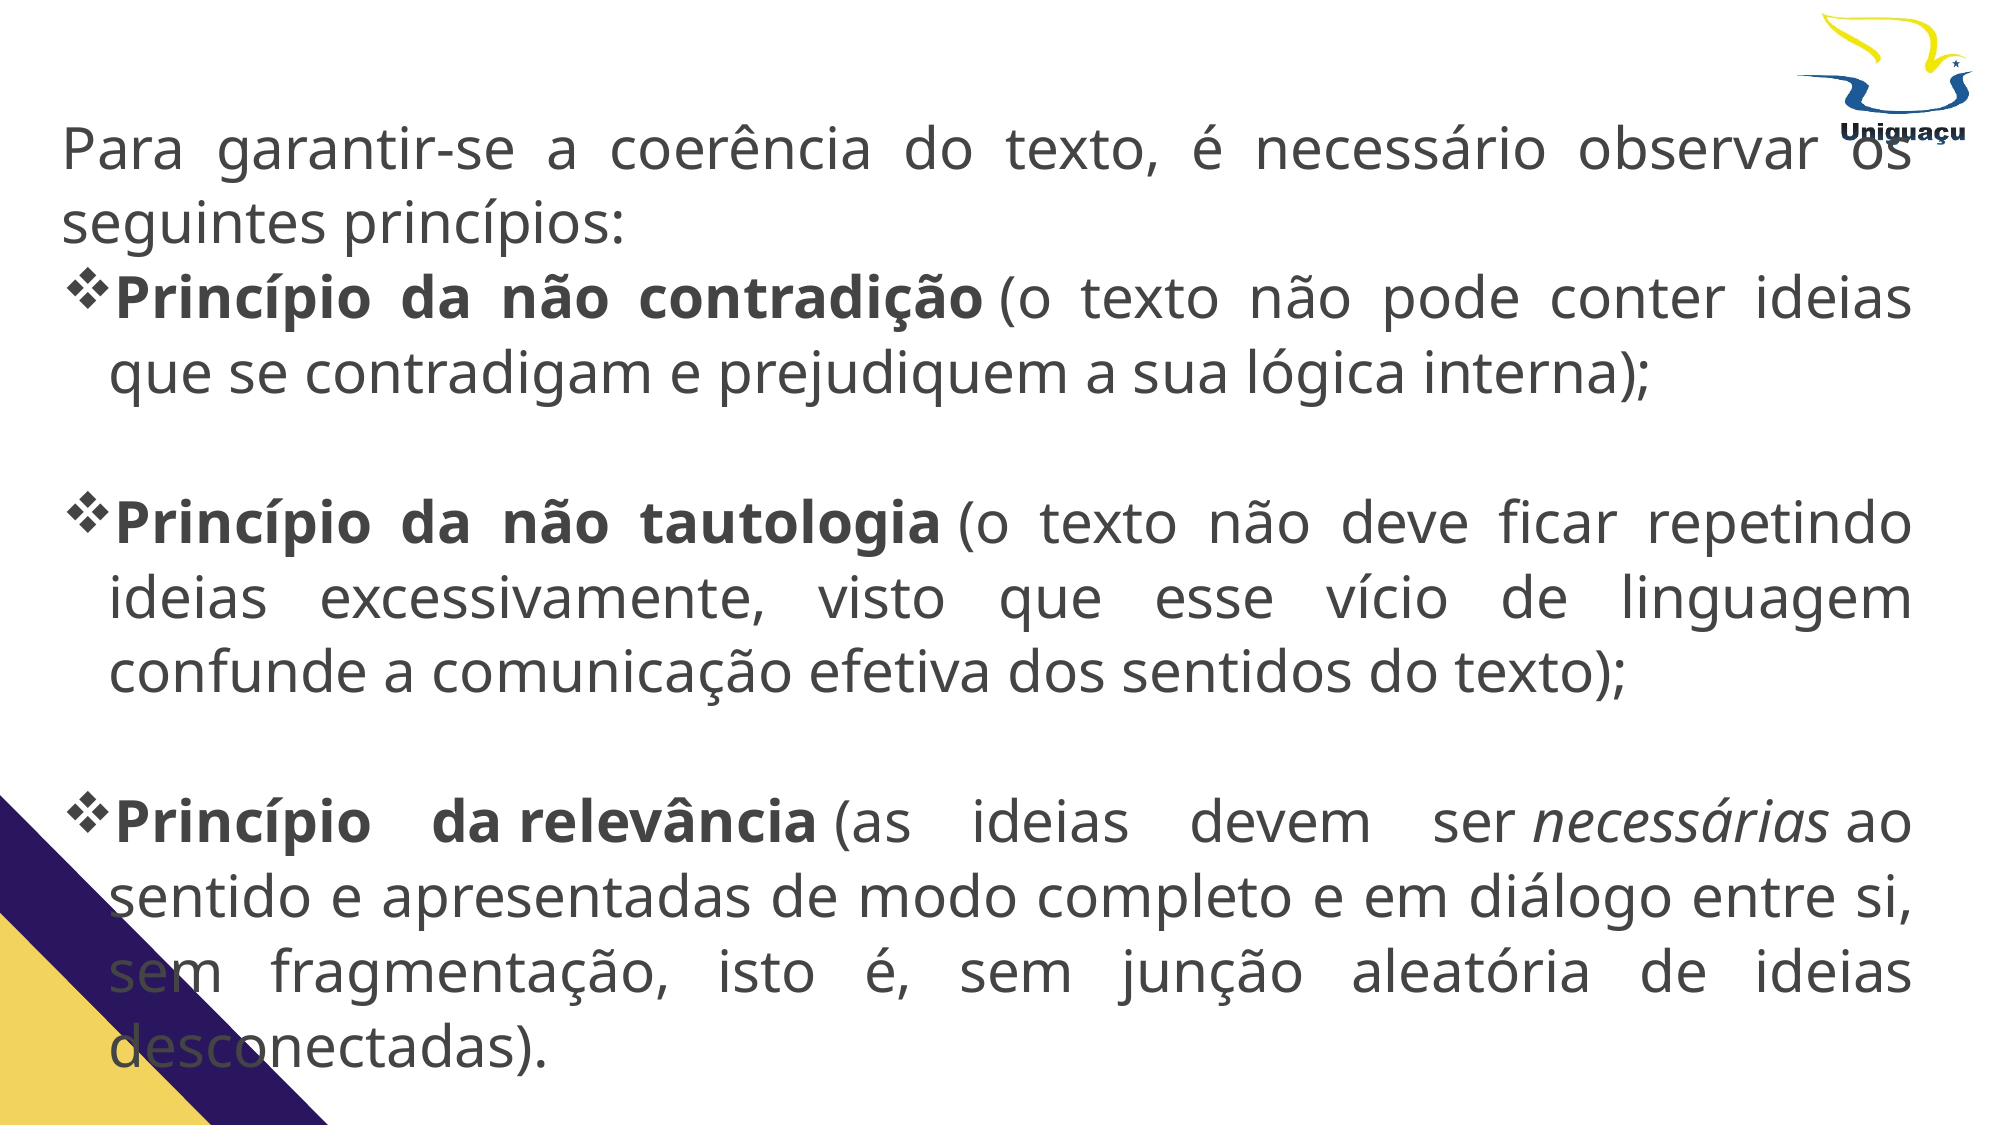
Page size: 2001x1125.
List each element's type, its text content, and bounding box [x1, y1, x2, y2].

picture [1797, 13, 1974, 145]
text_box Para garantir-se a coerência do texto, é necessário observar os seguintes princípios: Princípio da não contradição (o texto não pode conter ideias que se contradigam e prejudiquem a sua lógica interna); Princípio da não tautologia (o texto não deve ficar repetindo ideias excessivamente, visto que esse vício de linguagem confunde a comunicação efetiva dos sentidos do texto); Princípio da relevância (as ideias devem ser necessárias ao sentido e apresentadas de modo completo e em diálogo entre si, sem fragmentação, isto é, sem junção aleatória de ideias desconectadas). [47, 98, 1929, 1086]
